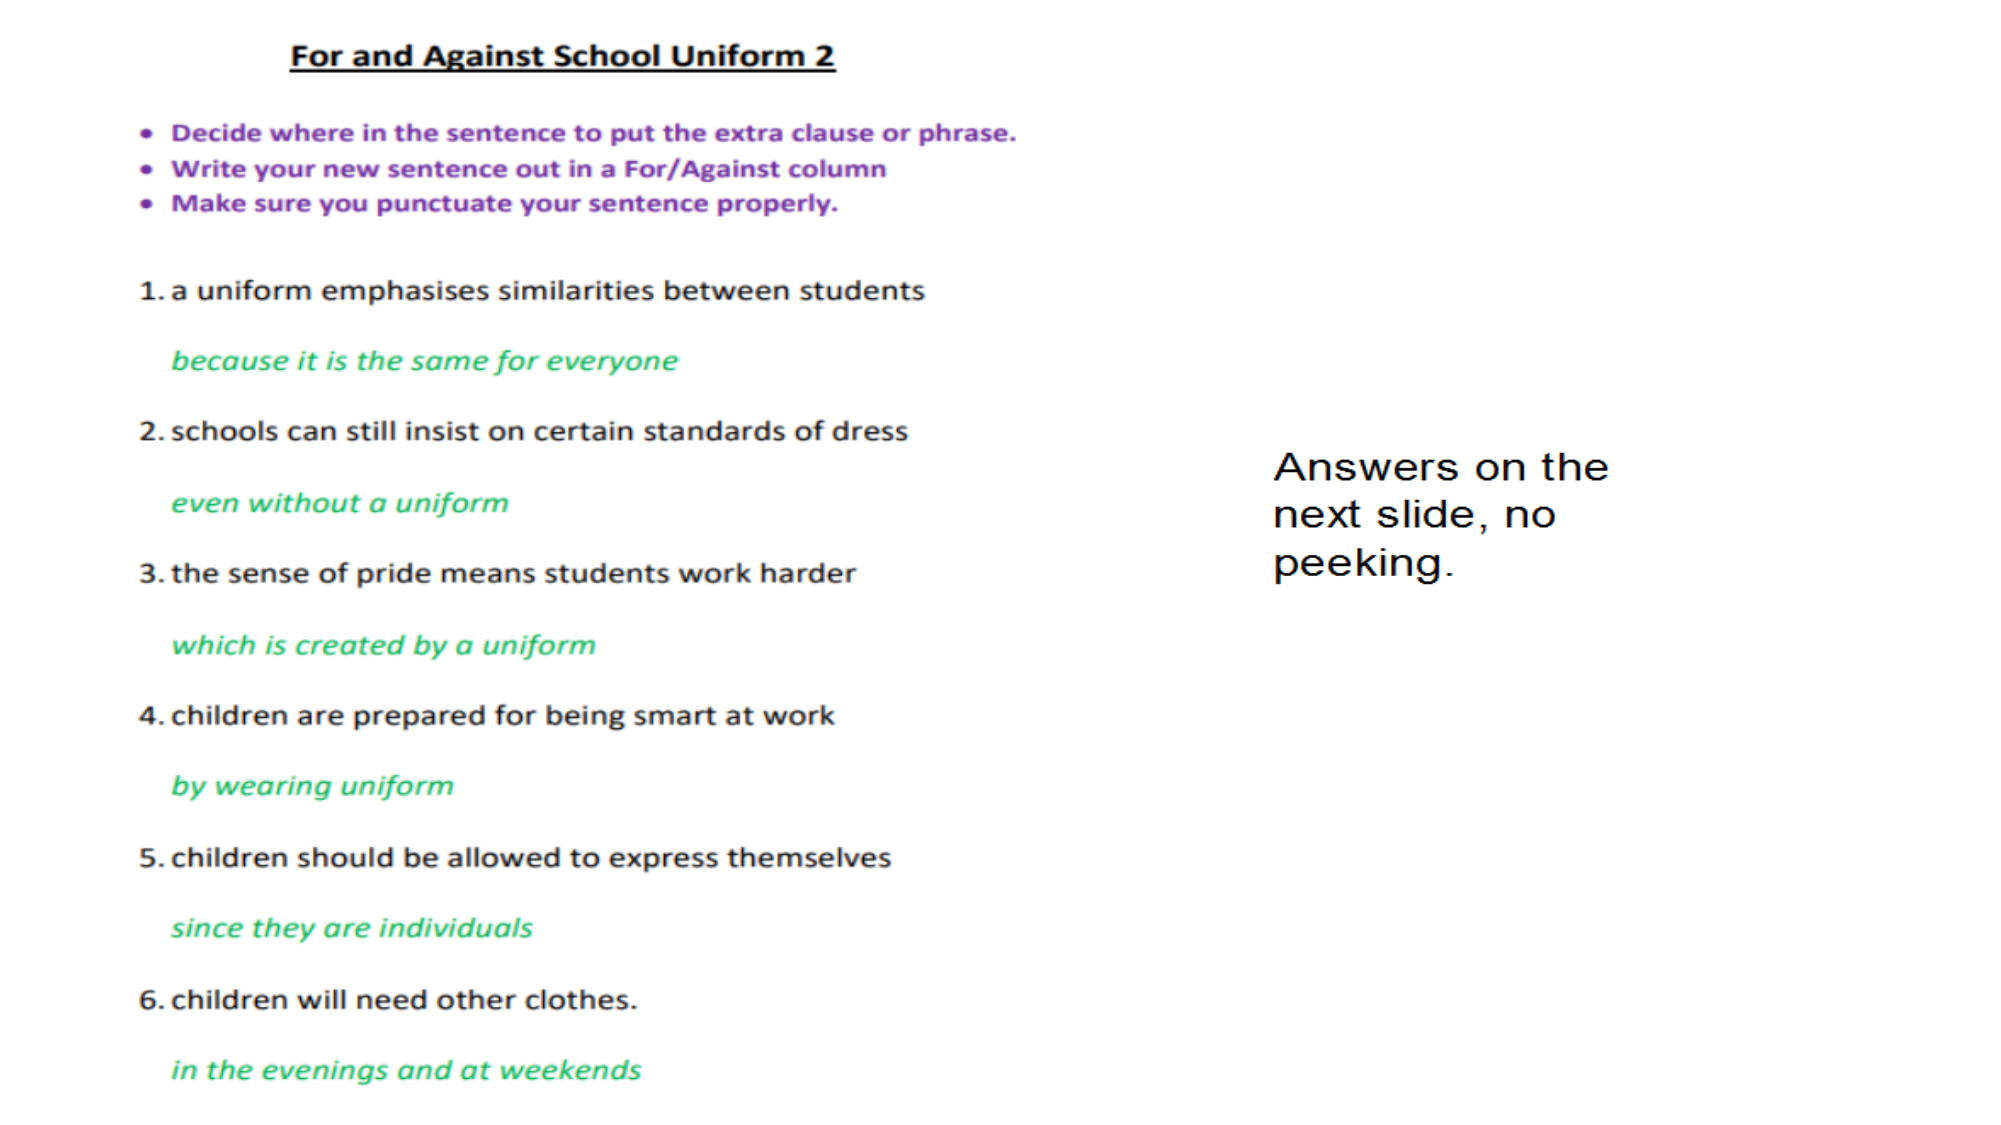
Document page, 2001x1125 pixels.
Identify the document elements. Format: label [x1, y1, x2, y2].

picture [96, 23, 1640, 1100]
